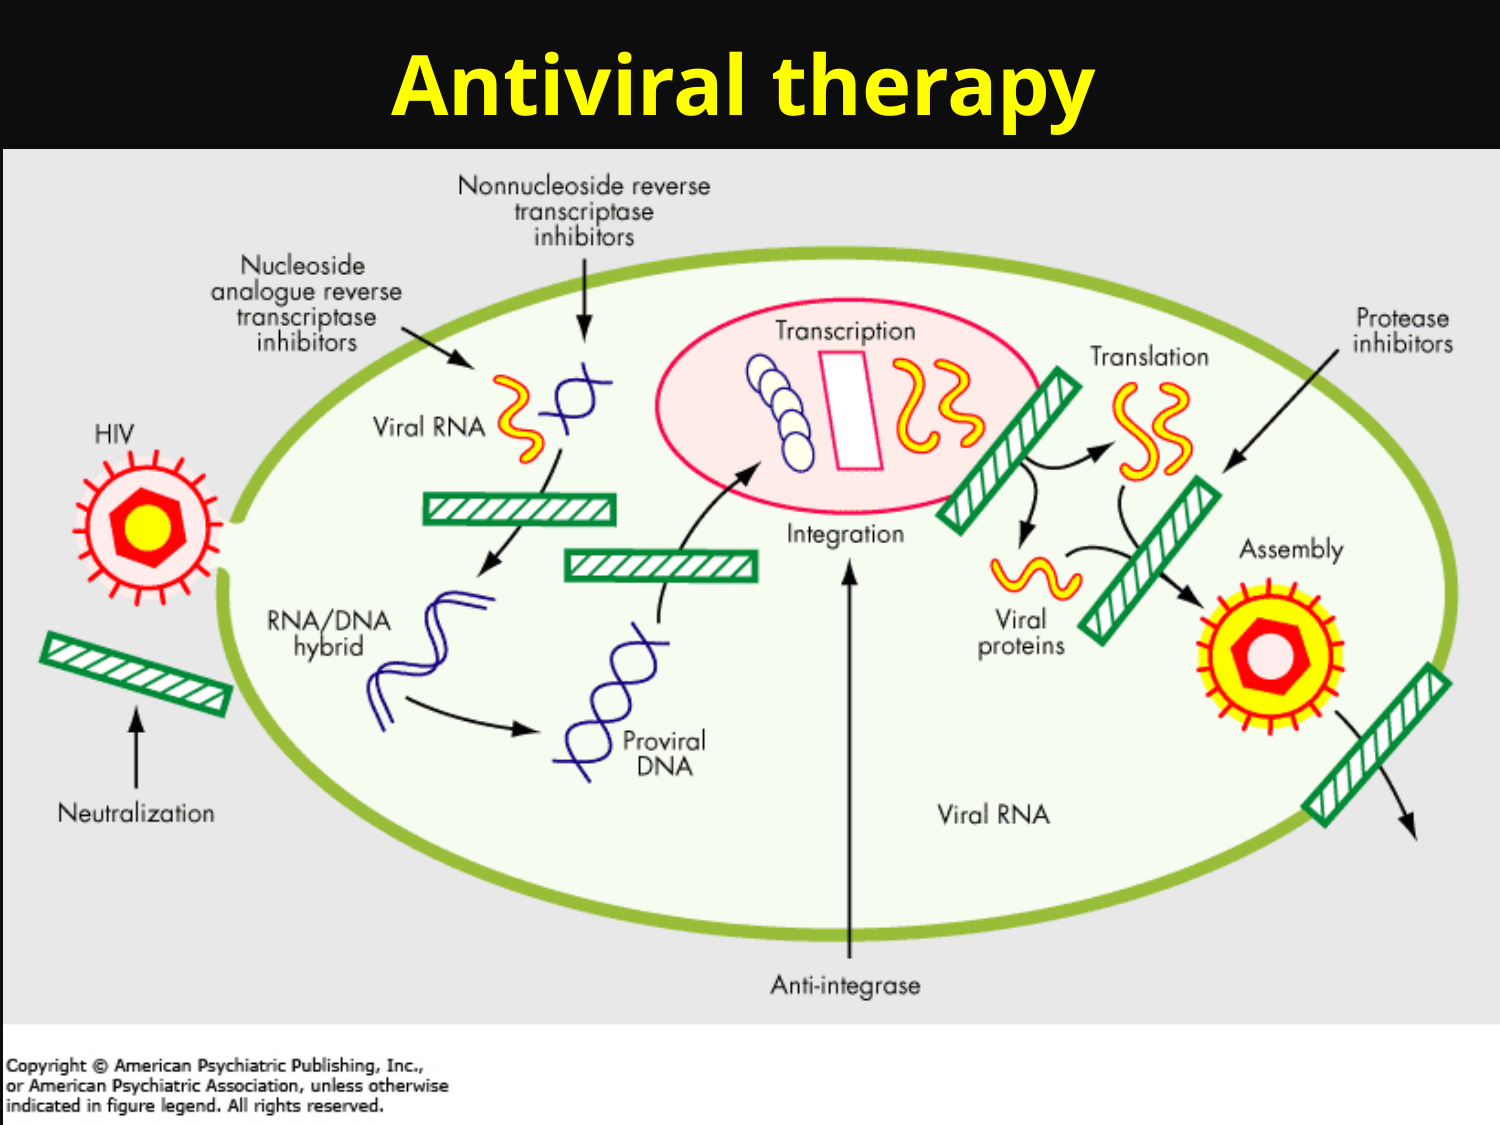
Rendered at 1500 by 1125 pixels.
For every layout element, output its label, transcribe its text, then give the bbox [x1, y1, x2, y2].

picture [3, 149, 1500, 1125]
text_box Antiviral therapy [295, 24, 1237, 139]
